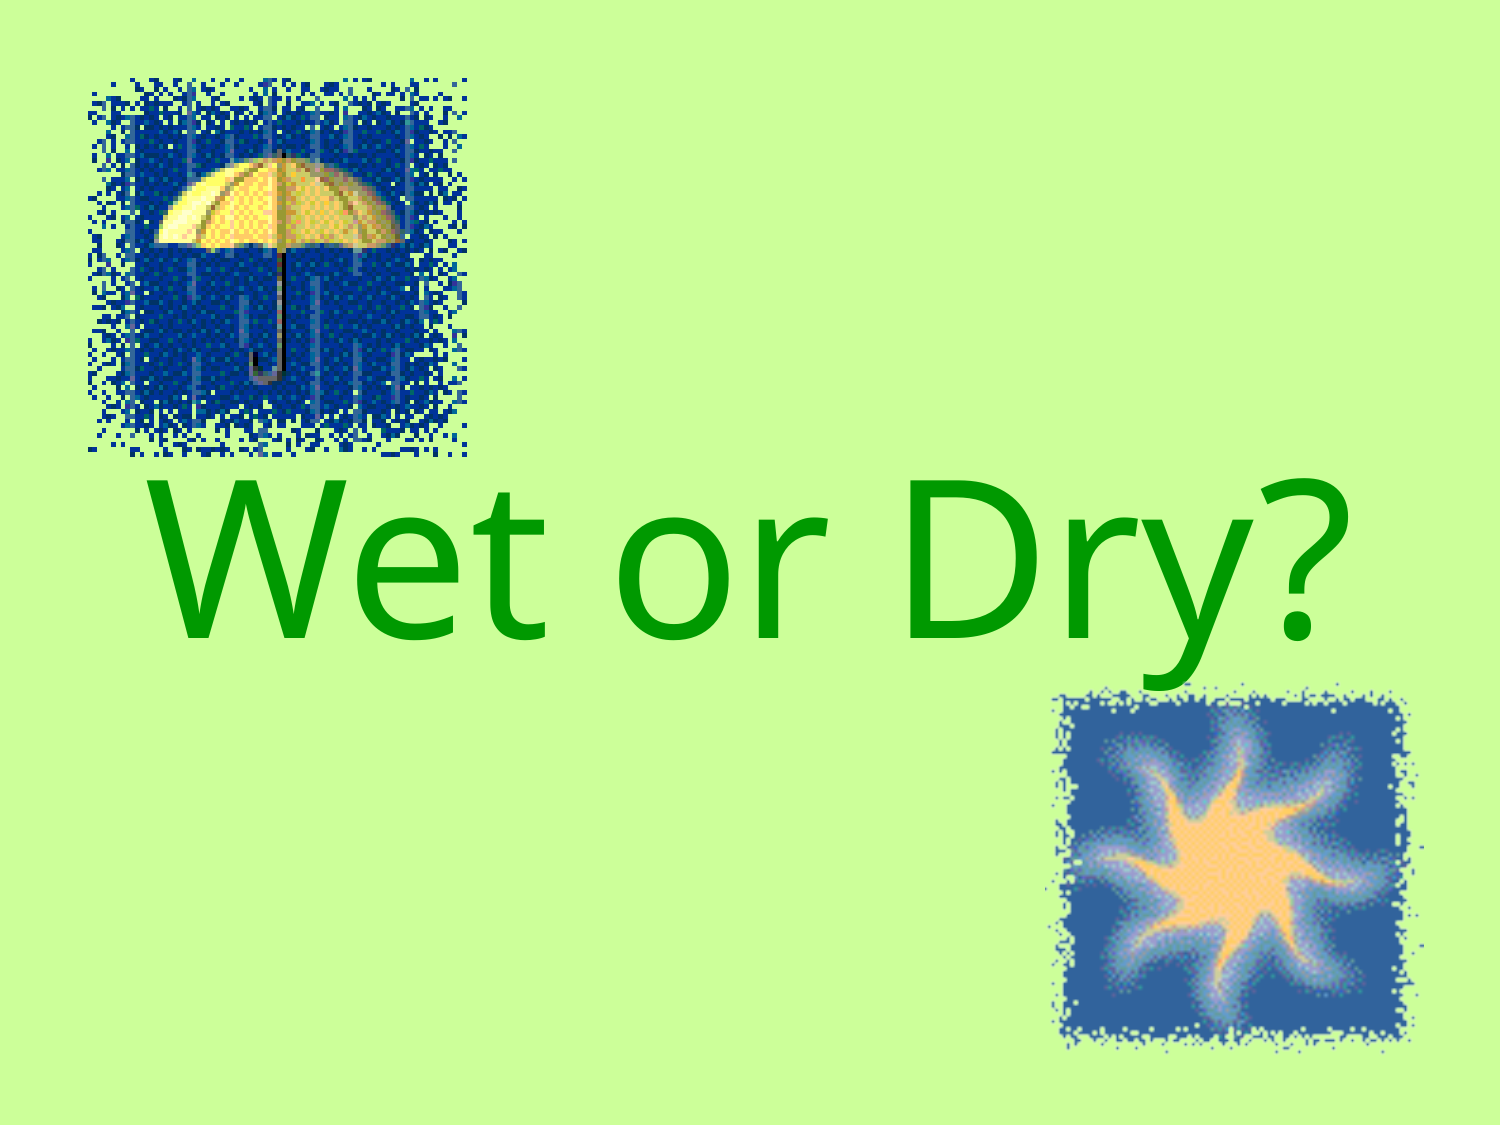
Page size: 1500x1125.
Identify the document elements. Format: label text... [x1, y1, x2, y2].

picture [88, 77, 467, 457]
picture [1045, 680, 1424, 1060]
title Wet or Dry? [112, 78, 1388, 1024]
